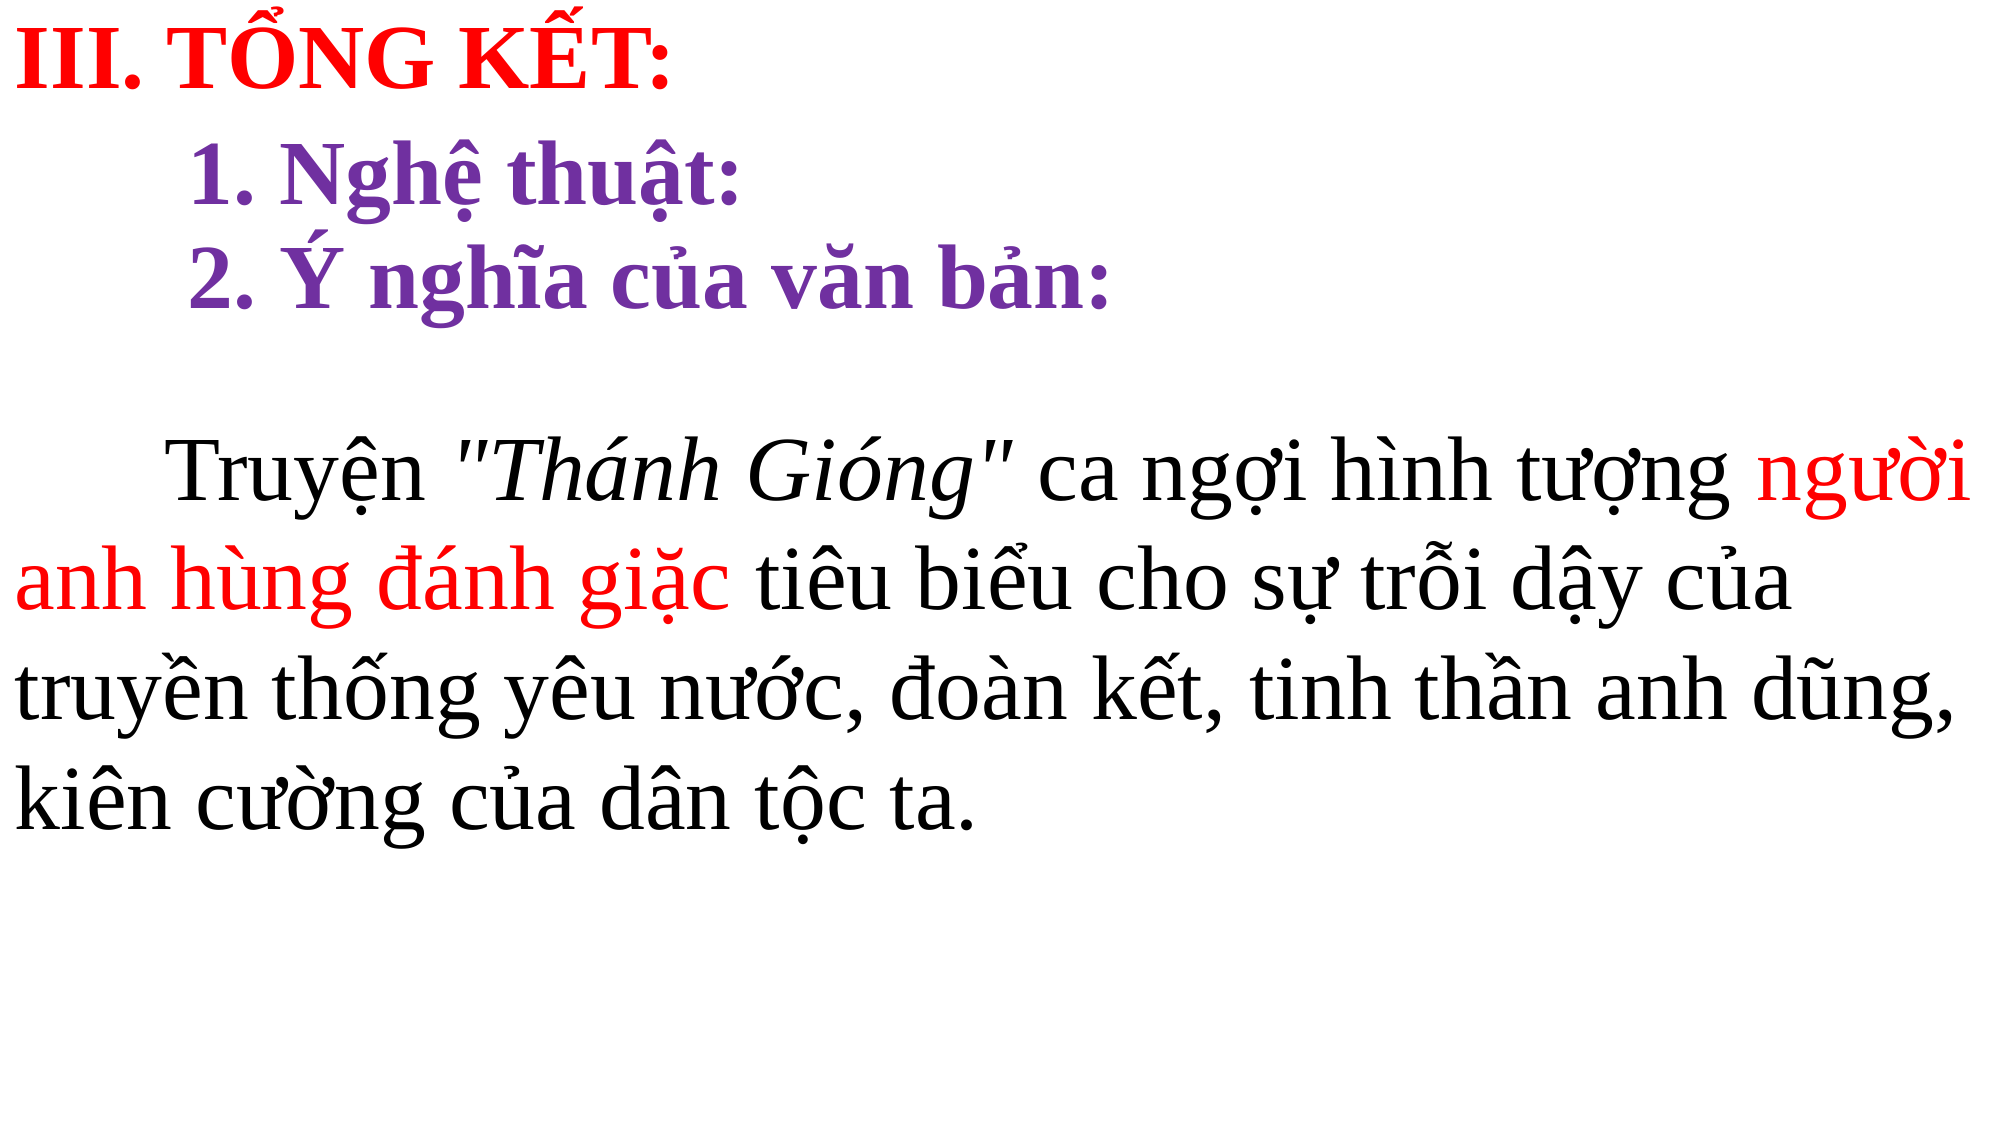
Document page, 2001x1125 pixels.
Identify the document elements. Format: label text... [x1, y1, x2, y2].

text_box 1. Nghệ thuật: [103, 142, 829, 193]
text_box III. TỔNG KẾT: [0, 8, 1050, 96]
text_box Truyện "Thánh Gióng" ca ngợi hình tượng người anh hùng đánh giặc tiêu biểu cho sự trỗi dậy của truyền thống yêu nước, đoàn kết, tinh thần anh dũng, kiên cường của dân tộc ta. [0, 400, 2000, 856]
text_box 2. Ý nghĩa của văn bản: [103, 225, 1242, 319]
